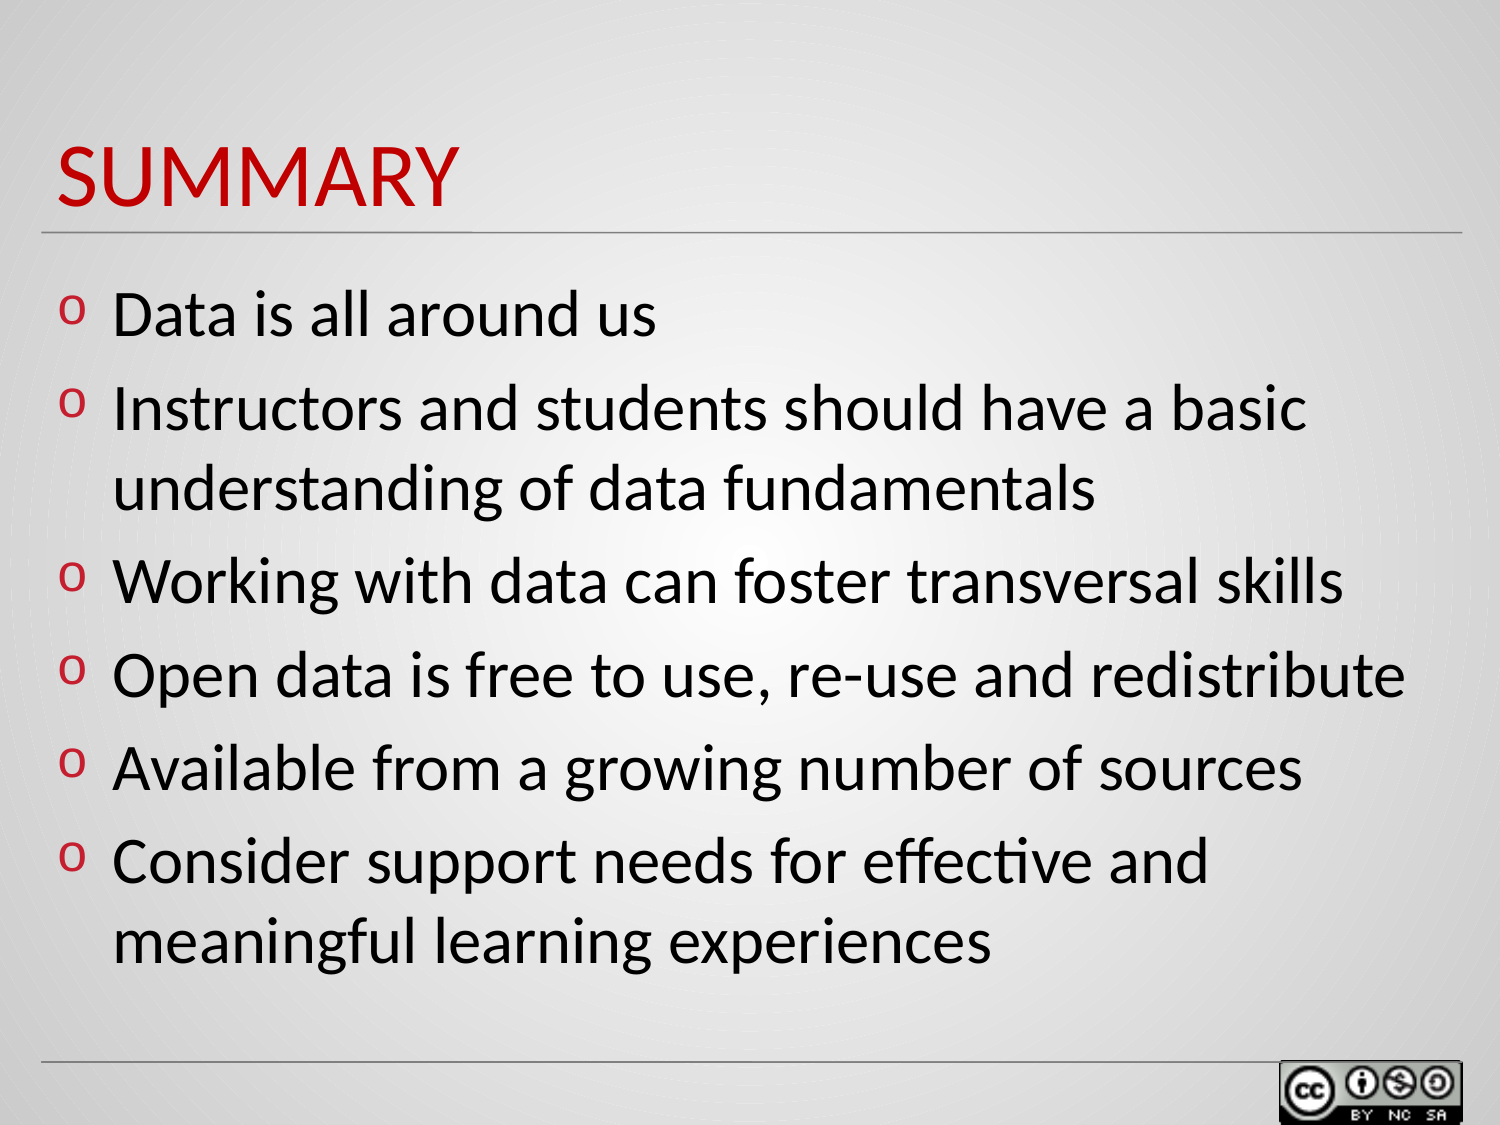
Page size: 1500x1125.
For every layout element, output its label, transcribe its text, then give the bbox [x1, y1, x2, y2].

title Summary [41, 45, 1463, 233]
picture [1279, 1063, 1463, 1125]
list Data is all around us Instructors and students should have a basic understanding of data fundamentals Working with data can foster transversal skills Open data is free to use, re-use and redistribute Available from a growing number of sources Consider support needs for effective and meaningful learning experiences [41, 262, 1463, 1062]
